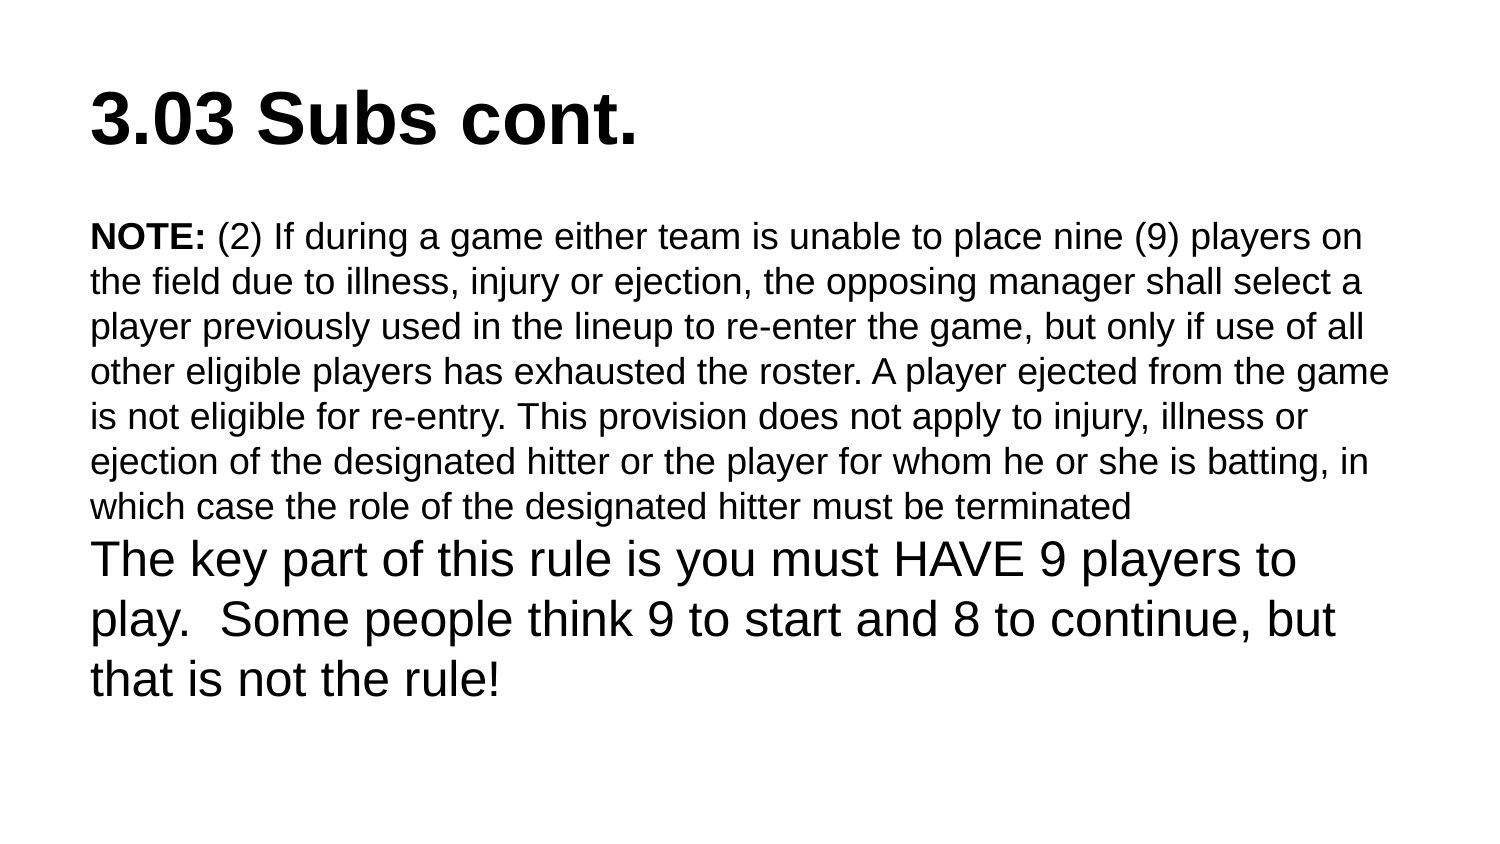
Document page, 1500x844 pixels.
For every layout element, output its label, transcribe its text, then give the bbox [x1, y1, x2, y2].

list NOTE: (2) If during a game either team is unable to place nine (9) players on the field due to illness, injury or ejection, the opposing manager shall select a player previously used in the lineup to re-enter the game, but only if use of all other eligible players has exhausted the roster. A player ejected from the game is not eligible for re-entry. This provision does not apply to injury, illness or ejection of the designated hitter or the player for whom he or she is batting, in which case the role of the designated hitter must be terminated The key part of this rule is you must HAVE 9 players to play. Some people think 9 to start and 8 to continue, but that is not the rule! [75, 196, 1425, 808]
title 3.03 Subs cont. [75, 33, 1425, 175]
